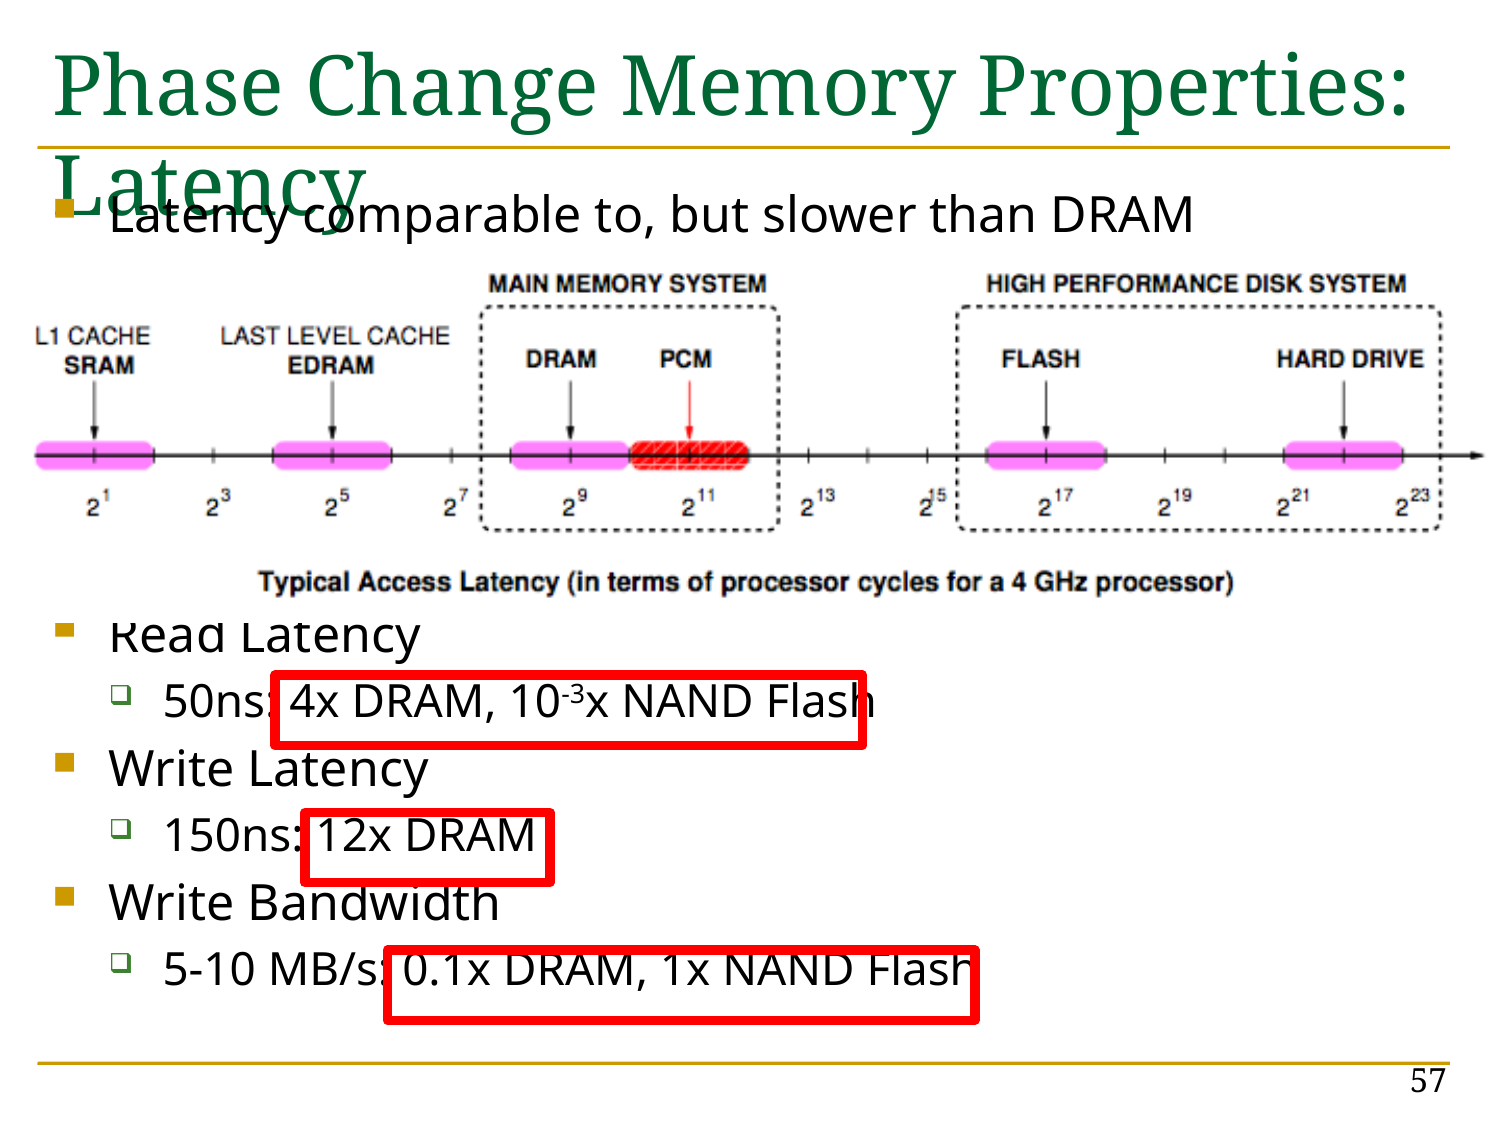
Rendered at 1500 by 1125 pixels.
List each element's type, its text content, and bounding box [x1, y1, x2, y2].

text_box [385, 948, 977, 1022]
text_box [303, 810, 552, 885]
list Latency comparable to, but slower than DRAM Read Latency 50ns: 4x DRAM, 10-3x NAND Flash Write Latency 150ns: 12x DRAM Write Bandwidth 5-10 MB/s: 0.1x DRAM, 1x NAND Flash [37, 631, 1450, 1028]
list Latency comparable to, but slower than DRAM Read Latency 50ns: 4x DRAM, 10-3x NAND Flash Write Latency 150ns: 12x DRAM Write Bandwidth 5-10 MB/s: 0.1x DRAM, 1x NAND Flash [37, 174, 1450, 248]
slide_number 57 [1111, 1036, 1462, 1112]
picture [16, 249, 1500, 624]
text_box [273, 673, 864, 747]
title Phase Change Memory Properties: Latency [37, 24, 1500, 200]
